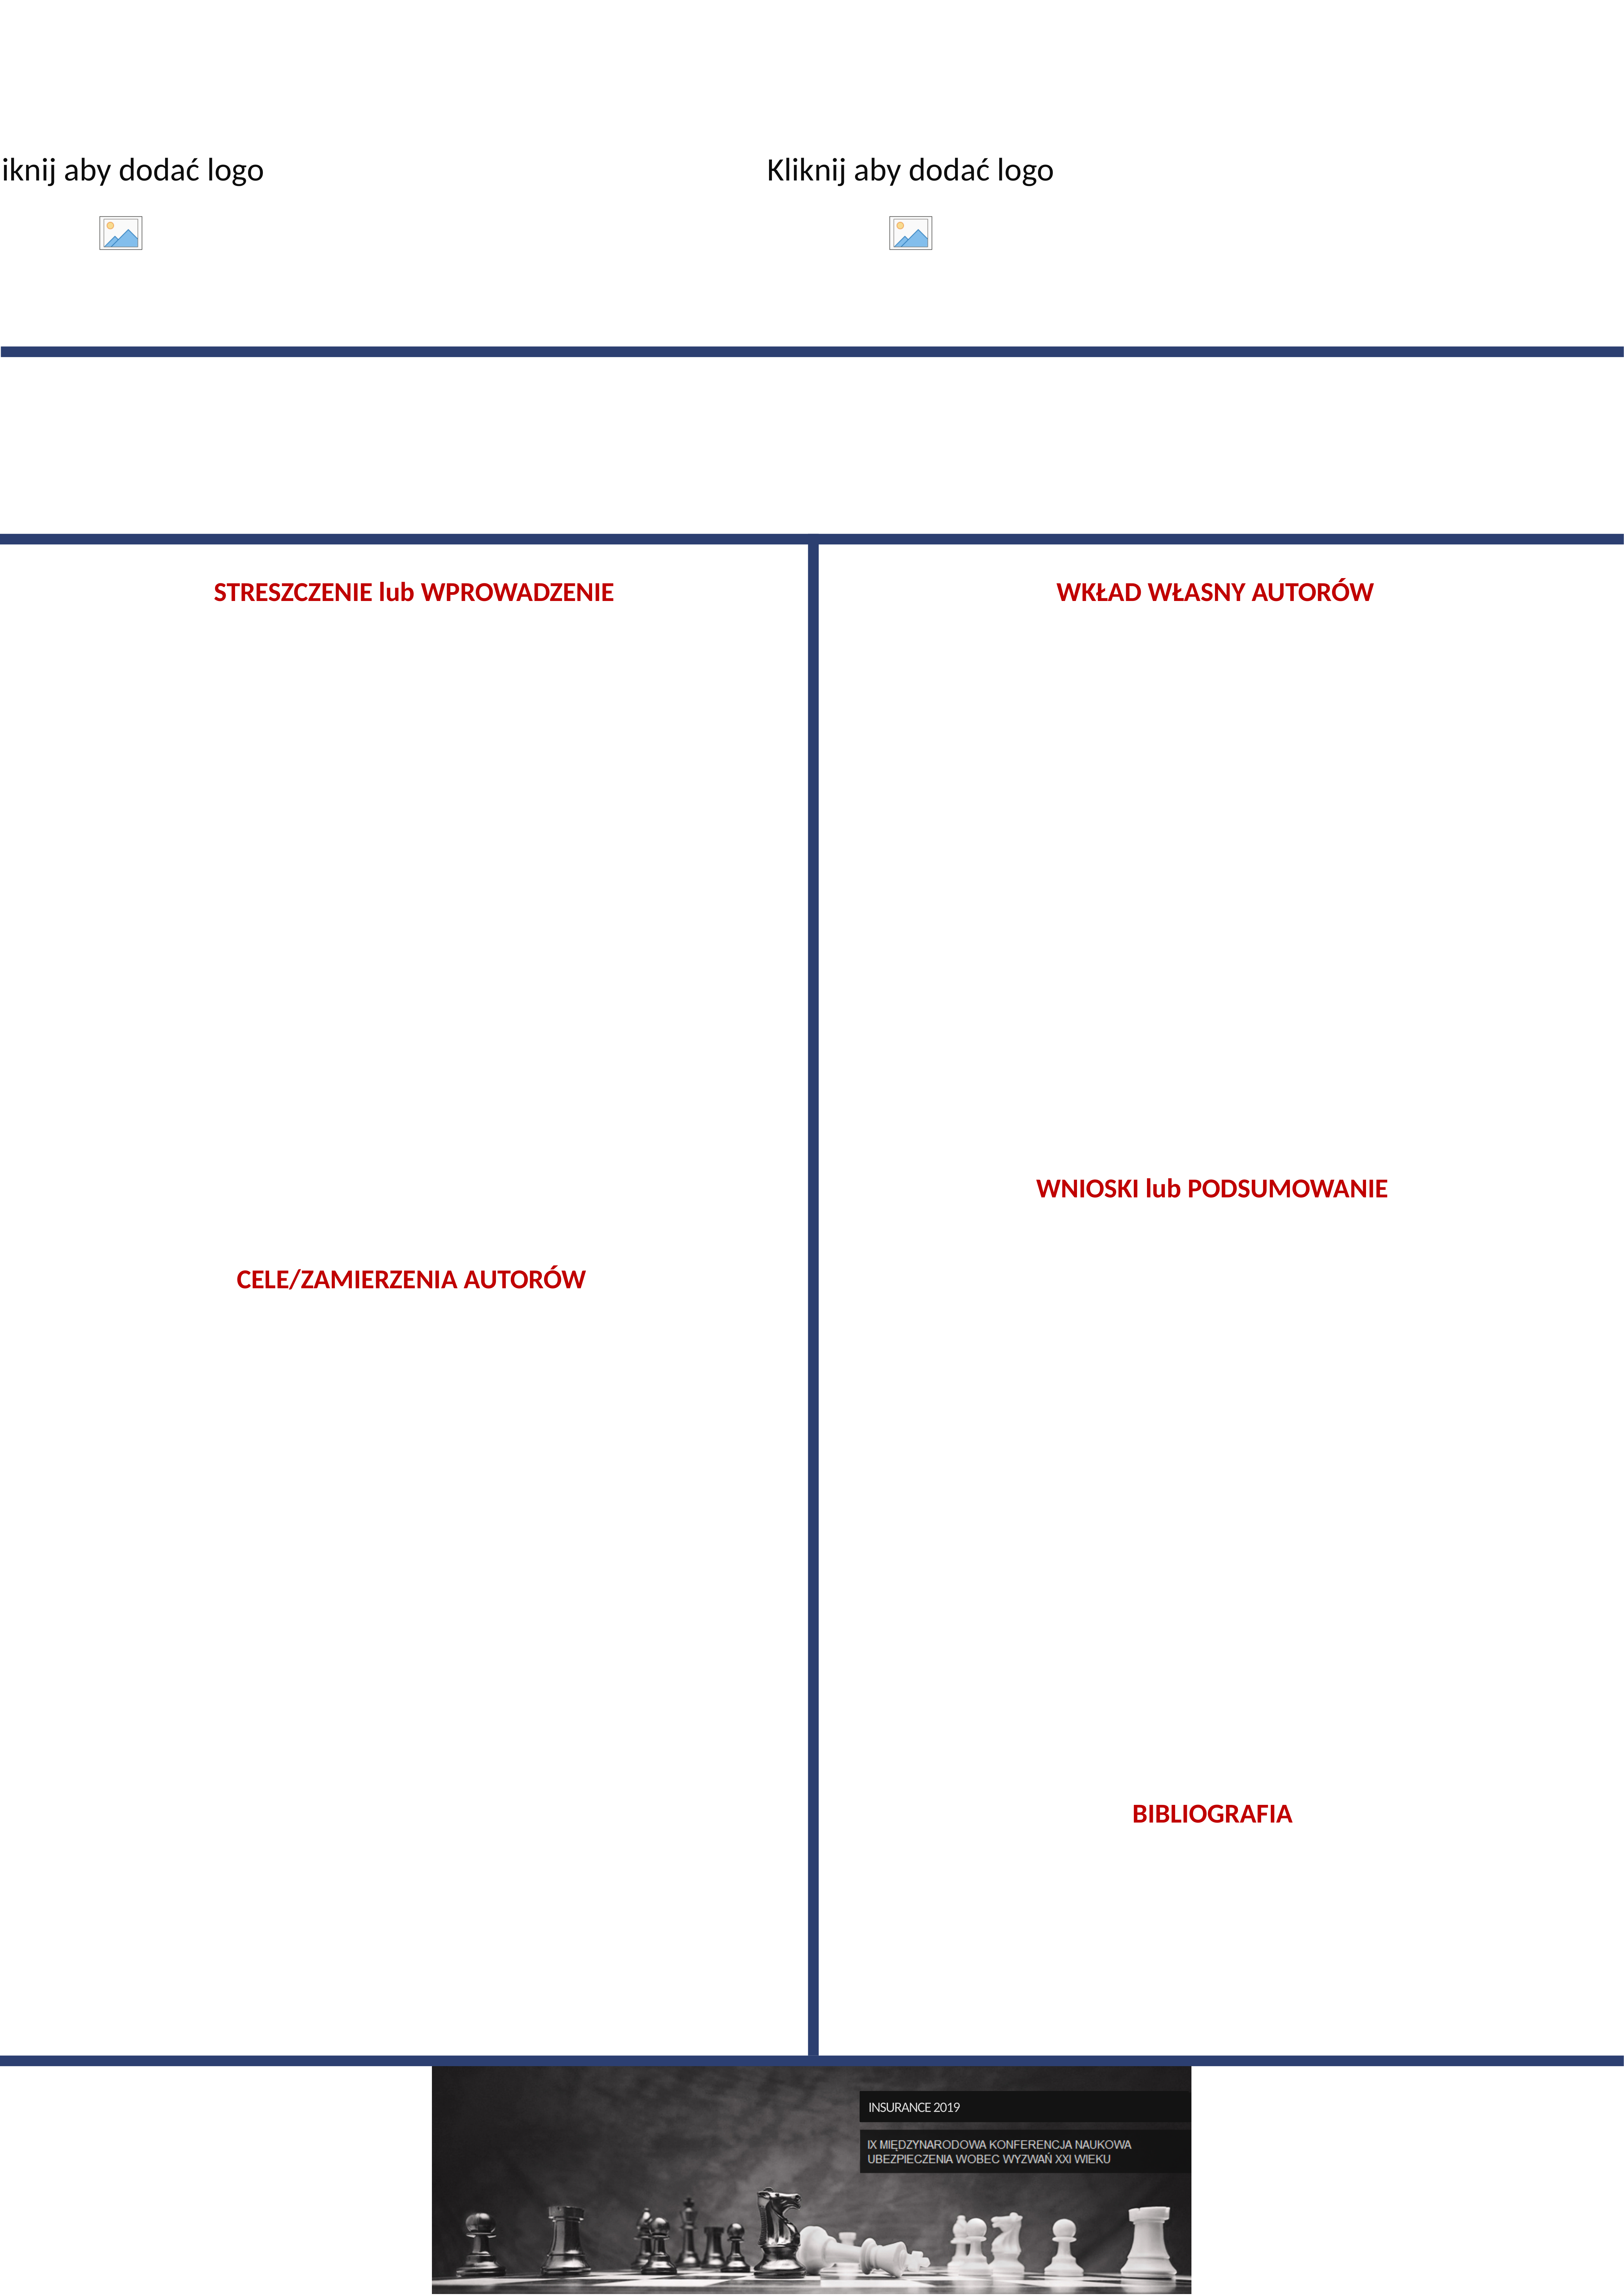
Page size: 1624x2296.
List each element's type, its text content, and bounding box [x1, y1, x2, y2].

text_box INSURANCE 2019 [860, 2091, 1189, 2122]
text_box BIBLIOGRAFIA [835, 1793, 1590, 1831]
text_box WNIOSKI lub PODSUMOWANIE [834, 1168, 1590, 1206]
text_box CELE/ZAMIERZENIA AUTORÓW [34, 1259, 789, 1296]
text_box WKŁAD WŁASNY AUTORÓW [838, 571, 1593, 609]
text_box STRESZCZENIE lub WPROWADZENIE [37, 571, 792, 609]
picture [432, 2066, 1191, 2294]
picture [825, 145, 997, 321]
picture [35, 145, 207, 321]
